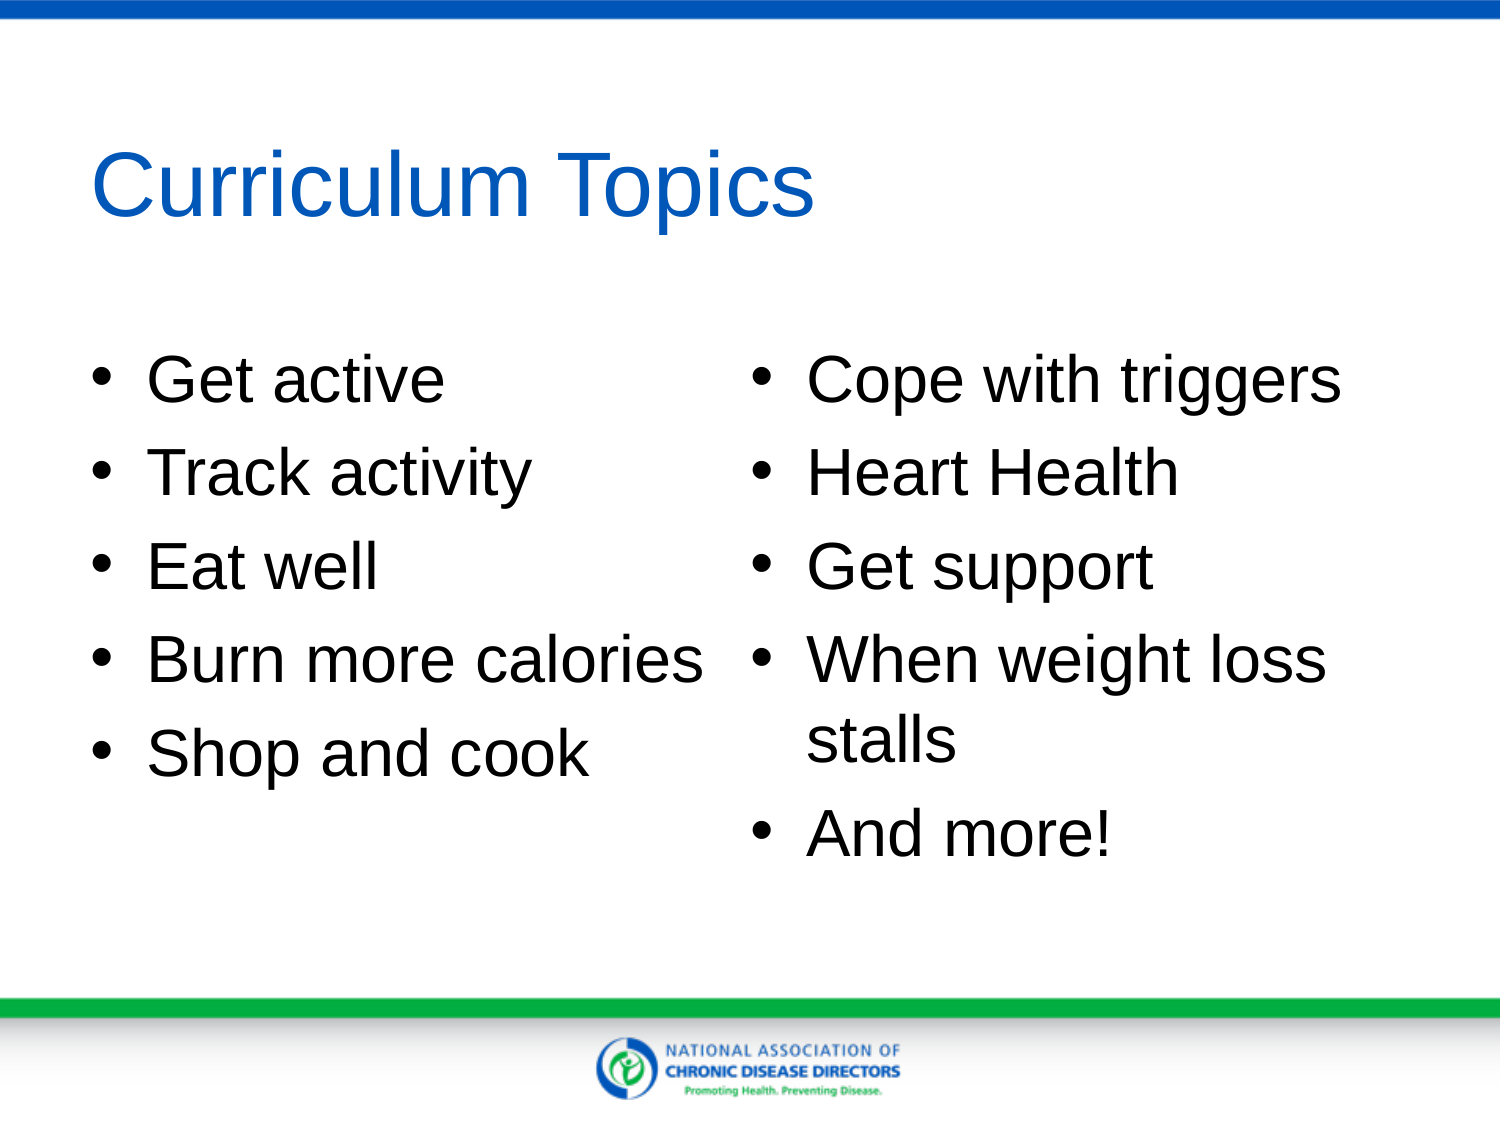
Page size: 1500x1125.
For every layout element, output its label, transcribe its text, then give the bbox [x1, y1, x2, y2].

title Curriculum Topics [75, 86, 1425, 274]
picture [0, 0, 1500, 1125]
list Get active Track activity Eat well Burn more calories Shop and cook Cope with triggers Heart Health Get support When weight loss stalls And more! [75, 328, 1425, 1005]
